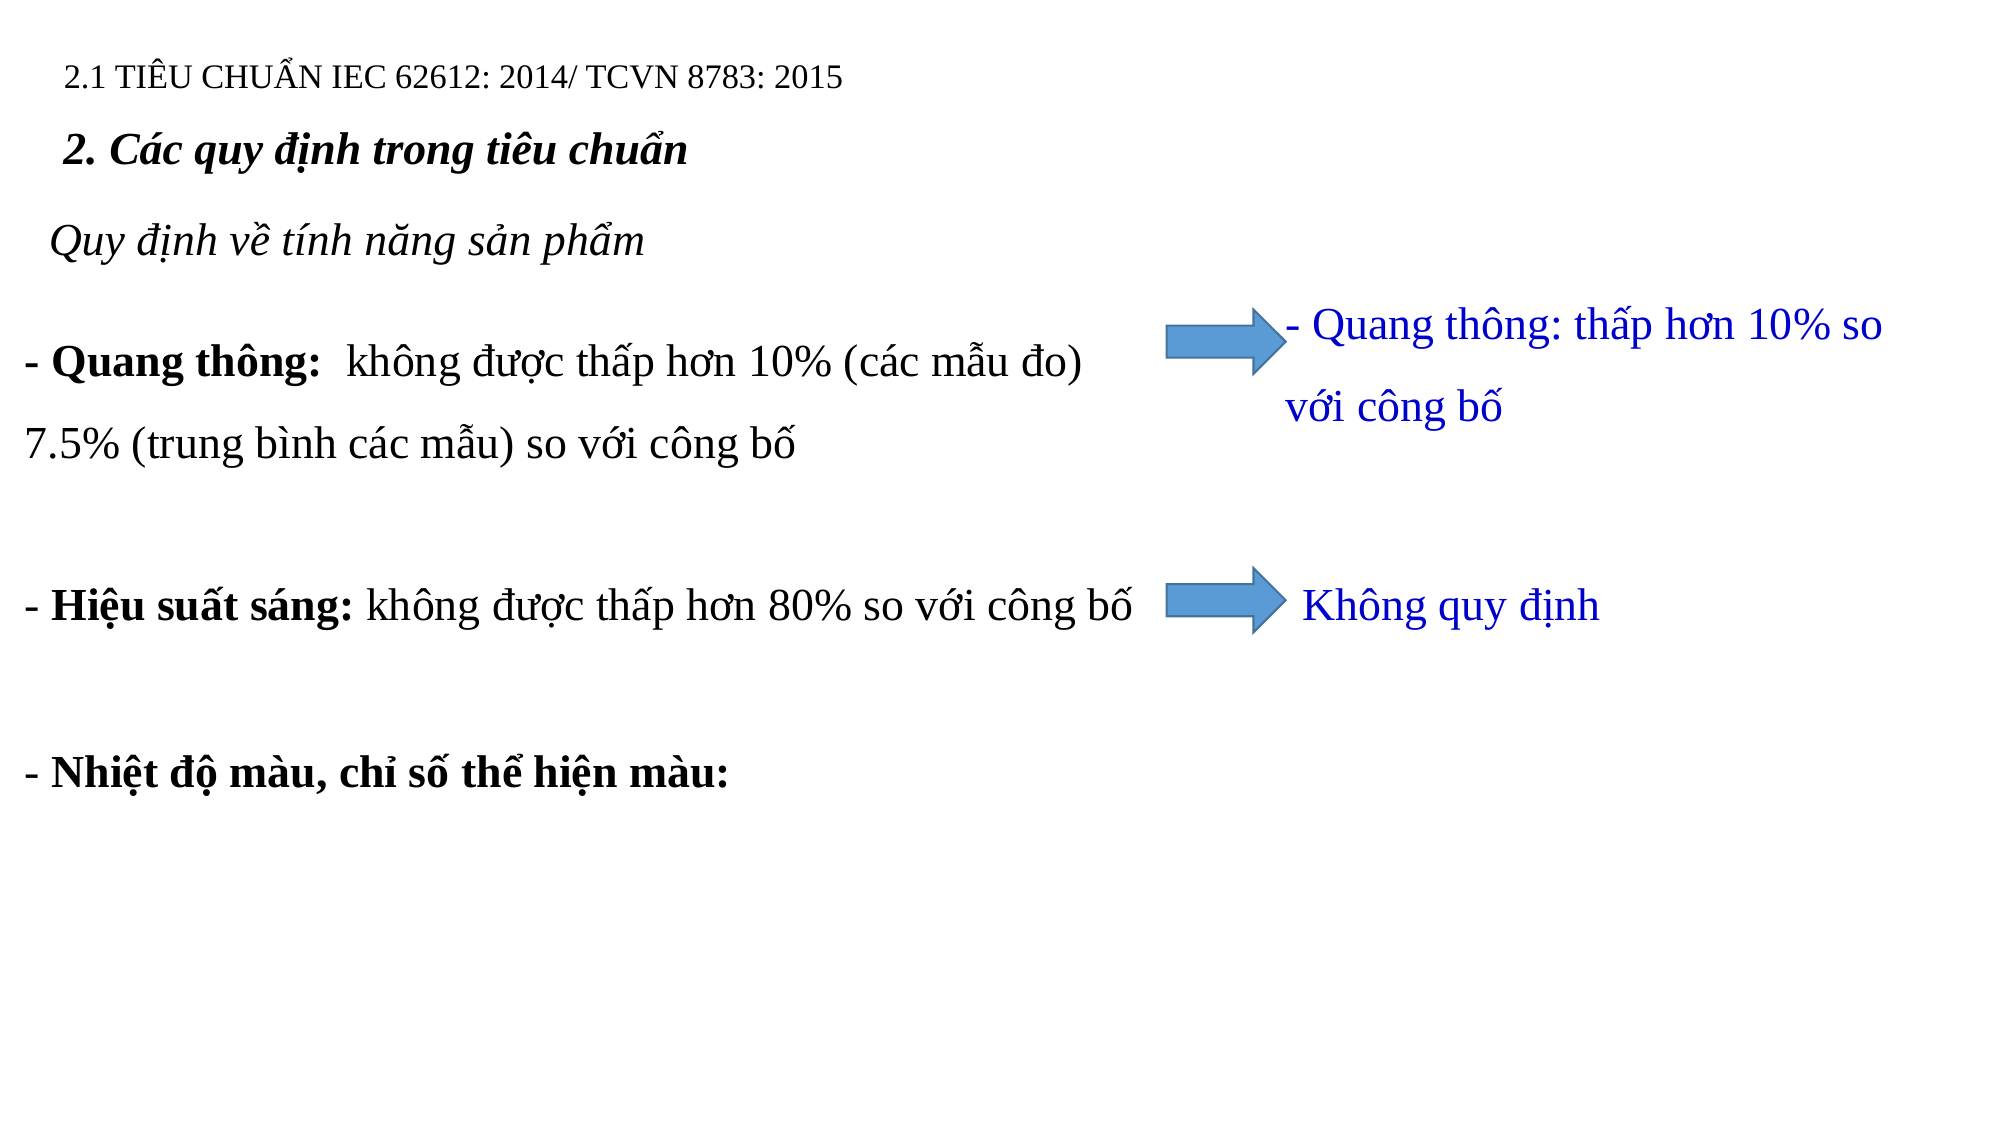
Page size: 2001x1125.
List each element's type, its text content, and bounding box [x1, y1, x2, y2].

text_box Không quy định [1302, 547, 1872, 630]
text_box [1165, 565, 1288, 635]
text_box - Hiệu suất sáng: không được thấp hơn 80% so với công bố [24, 547, 1150, 630]
text_box - Nhiệt độ màu, chỉ số thể hiện màu: [24, 713, 1150, 797]
text_box Quy định về tính năng sản phẩm [48, 182, 1188, 265]
text_box - Quang thông: không được thấp hơn 10% (các mẫu đo) 7.5% (trung bình các mẫu) so với công bố [24, 302, 1131, 468]
text_box 2. Các quy định trong tiêu chuẩn [48, 83, 707, 182]
text_box - Quang thông: thấp hơn 10% so với công bố [1285, 265, 1939, 431]
text_box [1165, 307, 1285, 377]
title 2.1 TIÊU CHUẨN IEC 62612: 2014/ TCVN 8783: 2015 [48, 25, 1188, 105]
